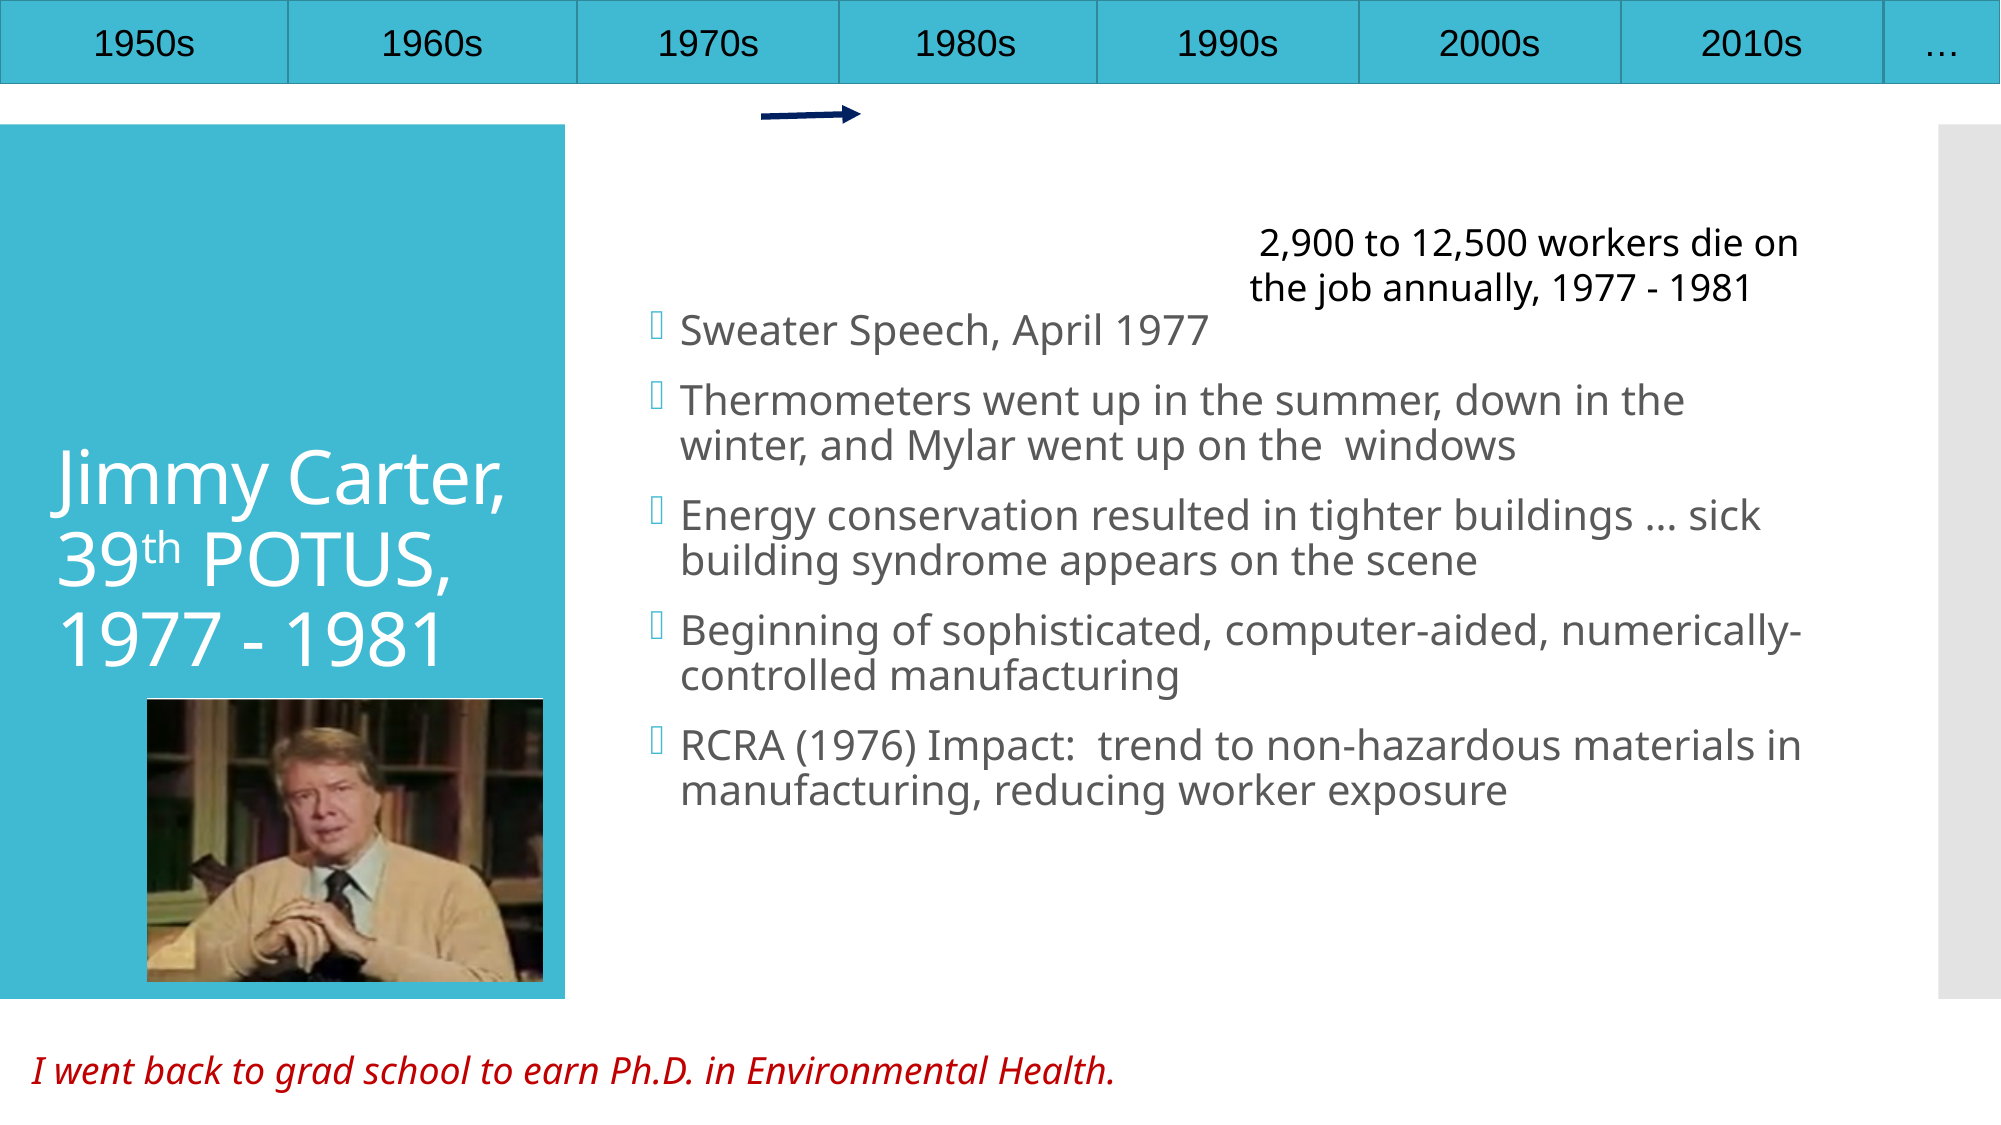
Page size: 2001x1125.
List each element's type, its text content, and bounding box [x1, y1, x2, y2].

text_box 2,900 to 12,500 workers die on the job annually, 1977 - 1981 [1234, 211, 1865, 316]
title Jimmy Carter, 39th POTUS, 1977 - 1981 [41, 184, 525, 940]
text_box I went back to grad school to earn Ph.D. in Environmental Health. [17, 1039, 1152, 1100]
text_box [760, 113, 862, 117]
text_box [0, 0, 2000, 84]
picture [146, 698, 543, 982]
list Sweater Speech, April 1977 Thermometers went up in the summer, down in the winter, and Mylar went up on the windows Energy conservation resulted in tighter buildings … sick building syndrome appears on the scene Beginning of sophisticated, computer-aided, numerically-controlled manufacturing RCRA (1976) Impact: trend to non-hazardous materials in manufacturing, reducing worker exposure [634, 141, 1835, 982]
